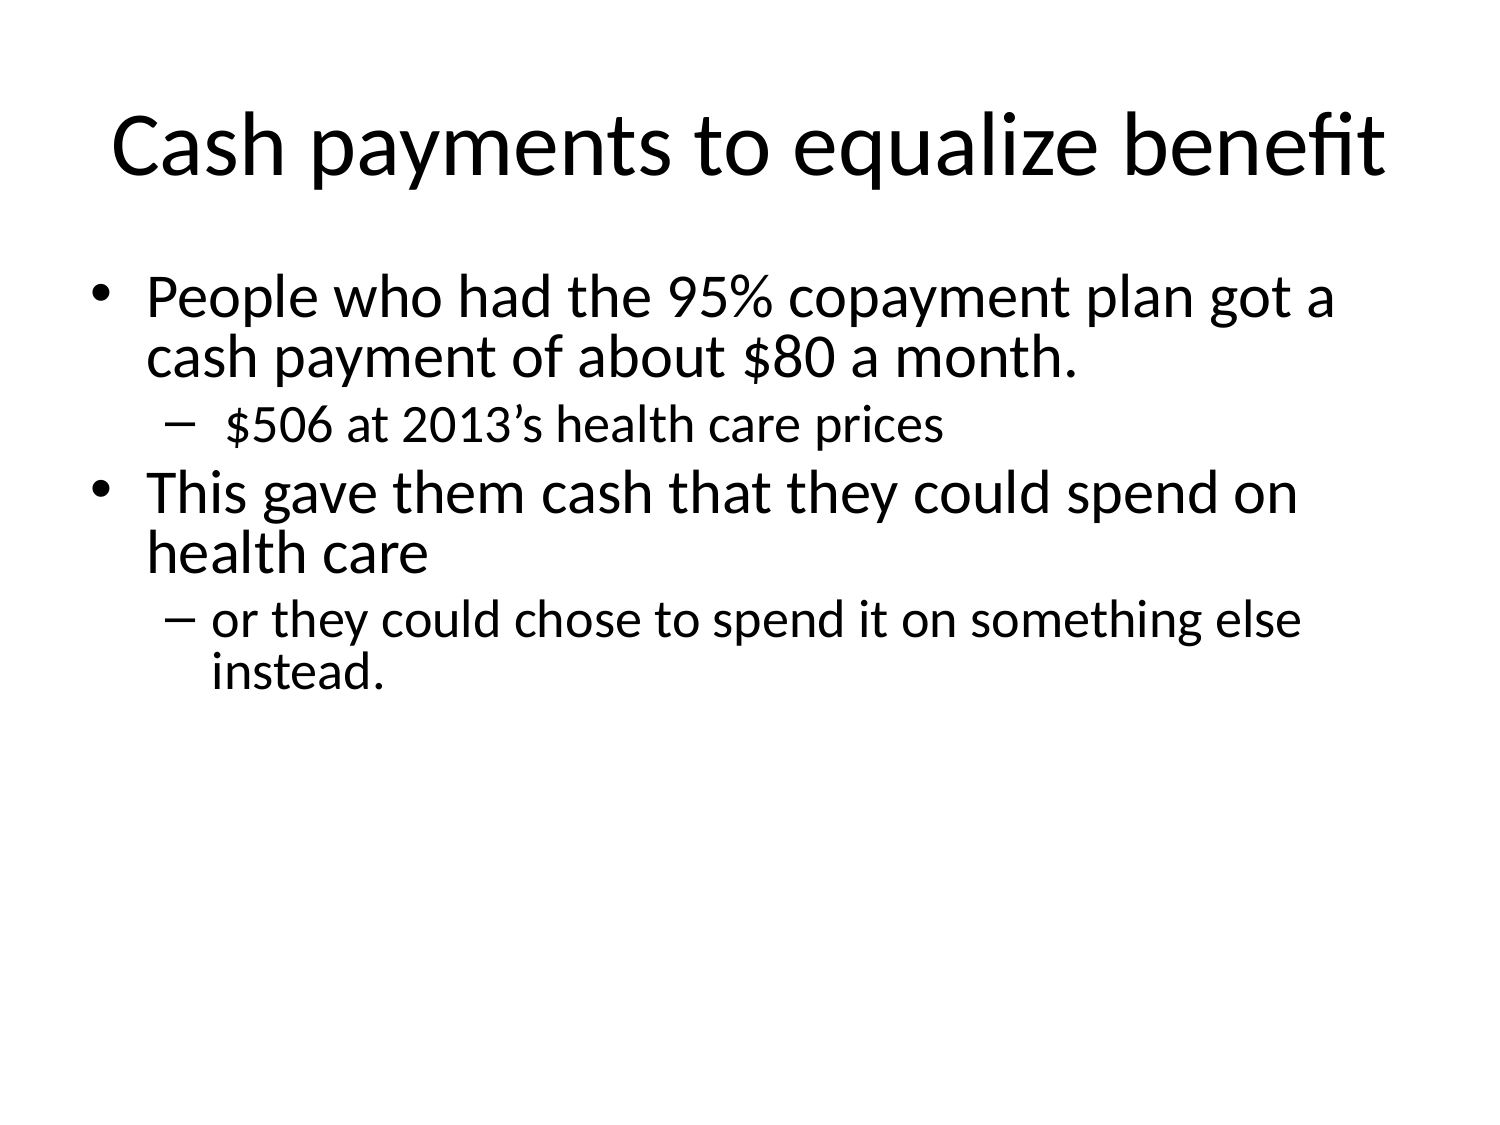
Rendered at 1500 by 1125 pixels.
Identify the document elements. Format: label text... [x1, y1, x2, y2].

title Cash payments to equalize benefit [75, 45, 1425, 233]
list People who had the 95% copayment plan got a cash payment of about $80 a month. $506 at 2013’s health care prices This gave them cash that they could spend on health care or they could chose to spend it on something else instead. [75, 262, 1425, 1005]
